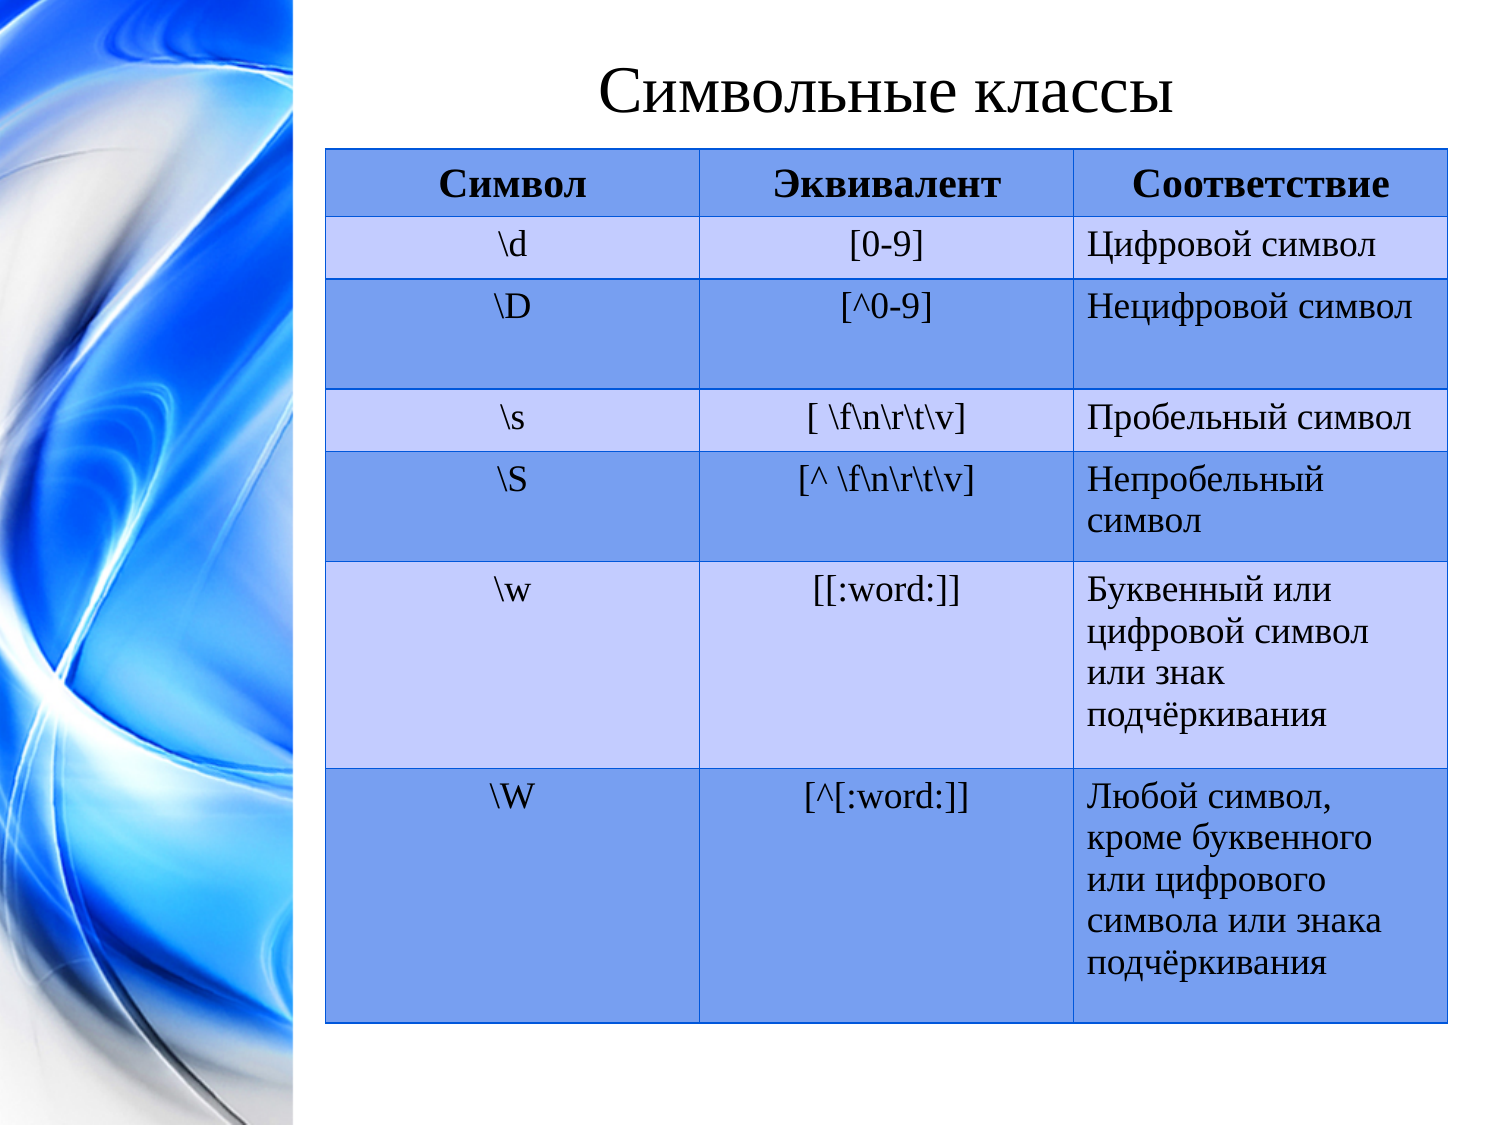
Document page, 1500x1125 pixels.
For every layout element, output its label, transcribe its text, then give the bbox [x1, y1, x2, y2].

table_cell \w [326, 562, 699, 768]
table_cell \W [326, 769, 699, 1022]
table_cell [^ \f\n\r\t\v] [700, 452, 1073, 561]
text_box Символьные классы [306, 0, 1468, 173]
table_cell [[:word:]] [700, 562, 1073, 768]
table_cell [ \f\n\r\t\v] [700, 390, 1073, 451]
table_cell [0-9] [700, 217, 1073, 278]
table_cell Пробельный символ [1074, 390, 1447, 451]
table_header Символ [326, 150, 699, 216]
table_cell [^0-9] [700, 280, 1073, 388]
table_cell Буквенный или цифровой символ или знак подчёркивания [1074, 562, 1447, 768]
table_cell Любой символ, кроме буквенного или цифрового символа или знака подчёркивания [1074, 769, 1447, 1022]
table_cell \D [326, 280, 699, 388]
table_cell Цифровой символ [1074, 217, 1447, 278]
table_cell \s [326, 390, 699, 451]
table_cell \d [326, 217, 699, 278]
picture [0, 0, 1500, 1125]
table_cell [^[:word:]] [700, 769, 1073, 1022]
table_cell Непробельный символ [1074, 452, 1447, 561]
table_cell Нецифровой символ [1074, 280, 1447, 388]
table_header Соответствие [1074, 150, 1447, 216]
table_header Эквивалент [700, 150, 1073, 216]
table_cell \S [326, 452, 699, 561]
